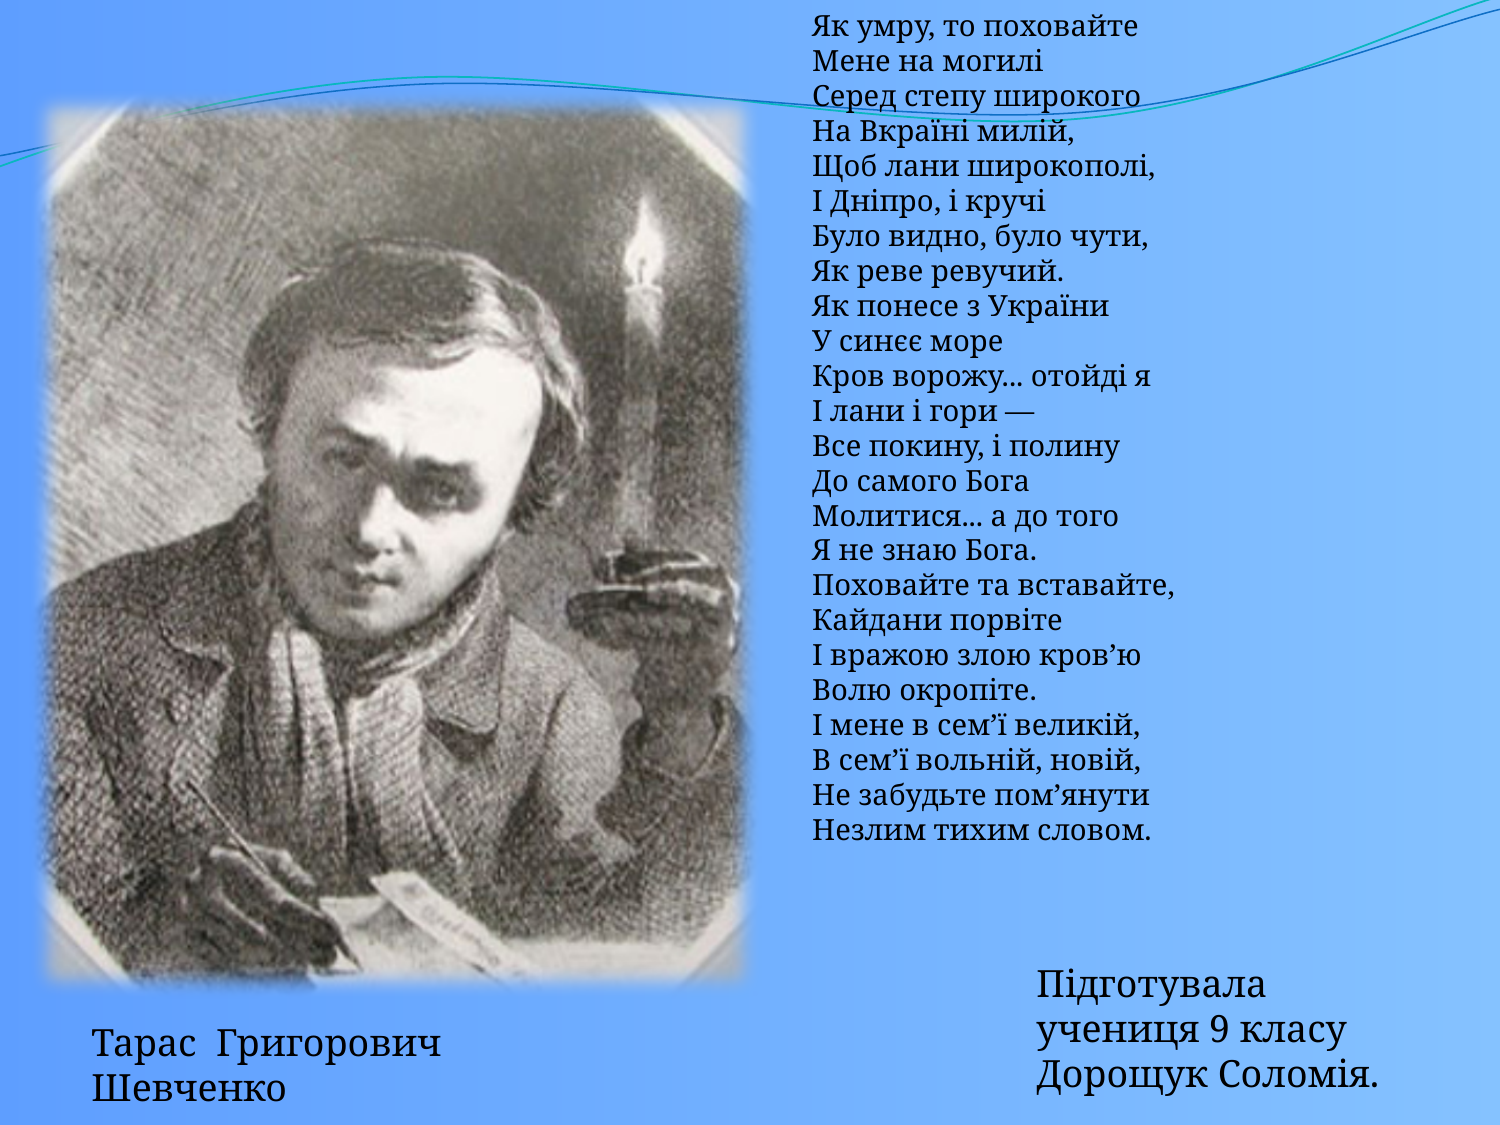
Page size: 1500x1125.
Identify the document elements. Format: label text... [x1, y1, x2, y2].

picture [29, 89, 763, 999]
text_box Як умру, то поховайте Мене на могилі Серед степу широкого На Вкраїні милій, Щоб лани широкополі, І Дніпро, і кручі Було видно, було чути, Як реве ревучий. Як понесе з України У синєє море Кров ворожу... отойді я І лани і гори — Все покину, і полину До самого Бога Молитися... а до того Я не знаю Бога. Поховайте та вставайте, Кайдани порвіте І вражою злою кров’ю Волю окропіте. І мене в сем’ї великій, В сем’ї вольній, новій, Не забудьте пом’янути Незлим тихим словом. [797, 0, 1223, 854]
text_box Підготувала учениця 9 класу Дорощук Соломія. [1021, 952, 1477, 1102]
text_box Тарас Григорович Шевченко [76, 1011, 656, 1117]
